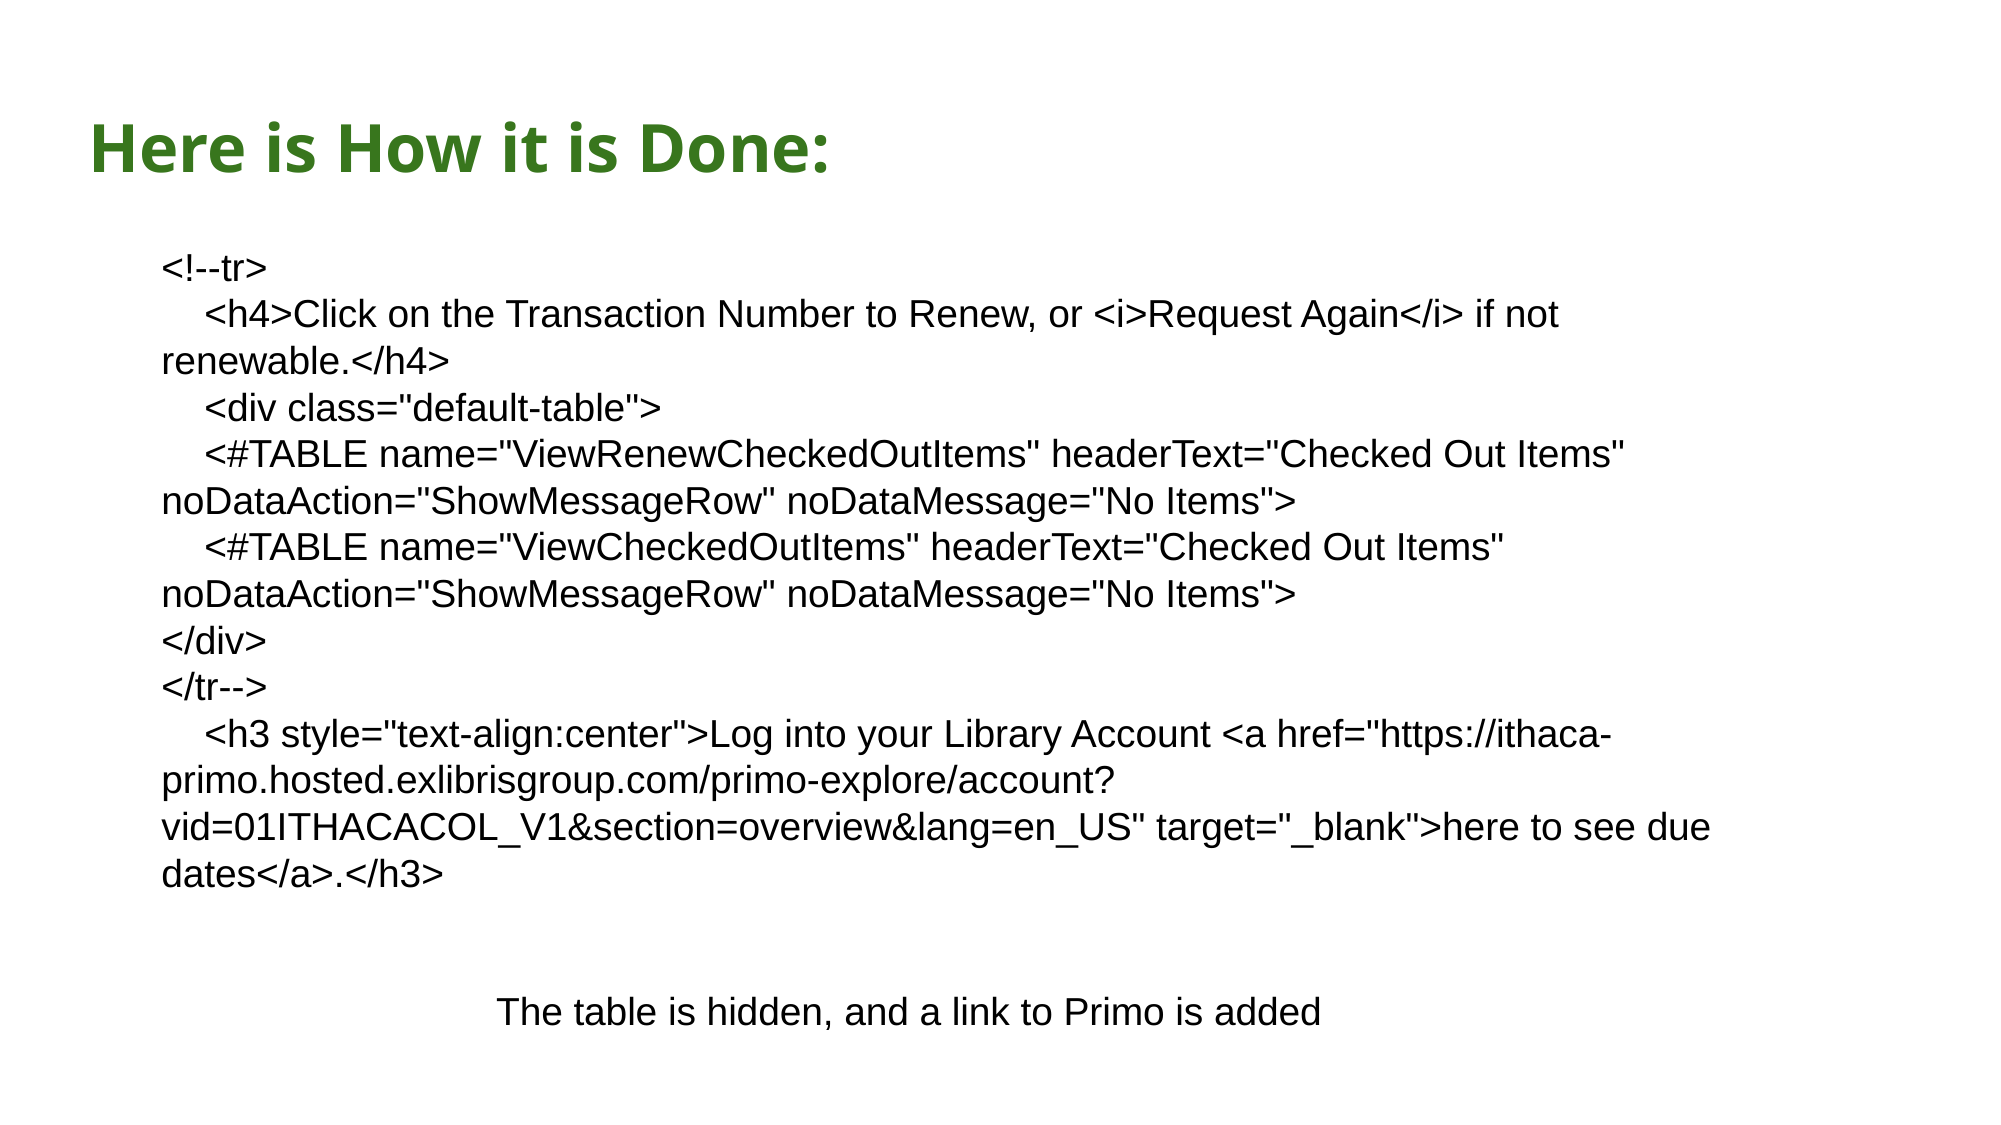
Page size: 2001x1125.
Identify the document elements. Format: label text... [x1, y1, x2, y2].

text_box <!--tr> <h4>Click on the Transaction Number to Renew, or <i>Request Again</i> if not renewable.</h4> <div class="default-table"> <#TABLE name="ViewRenewCheckedOutItems" headerText="Checked Out Items" noDataAction="ShowMessageRow" noDataMessage="No Items"> <#TABLE name="ViewCheckedOutItems" headerText="Checked Out Items" noDataAction="ShowMessageRow" noDataMessage="No Items"> </div> </tr--> <h3 style="text-align:center">Log into your Library Account <a href="https://ithaca-primo.hosted.exlibrisgroup.com/primo-explore/account?vid=01ITHACACOL_V1&section=overview&lang=en_US" target="_blank">here to see due dates</a>.</h3> [141, 222, 1744, 927]
text_box The table is hidden, and a link to Primo is added [175, 966, 1840, 1104]
title Here is How it is Done: [68, 85, 1932, 223]
